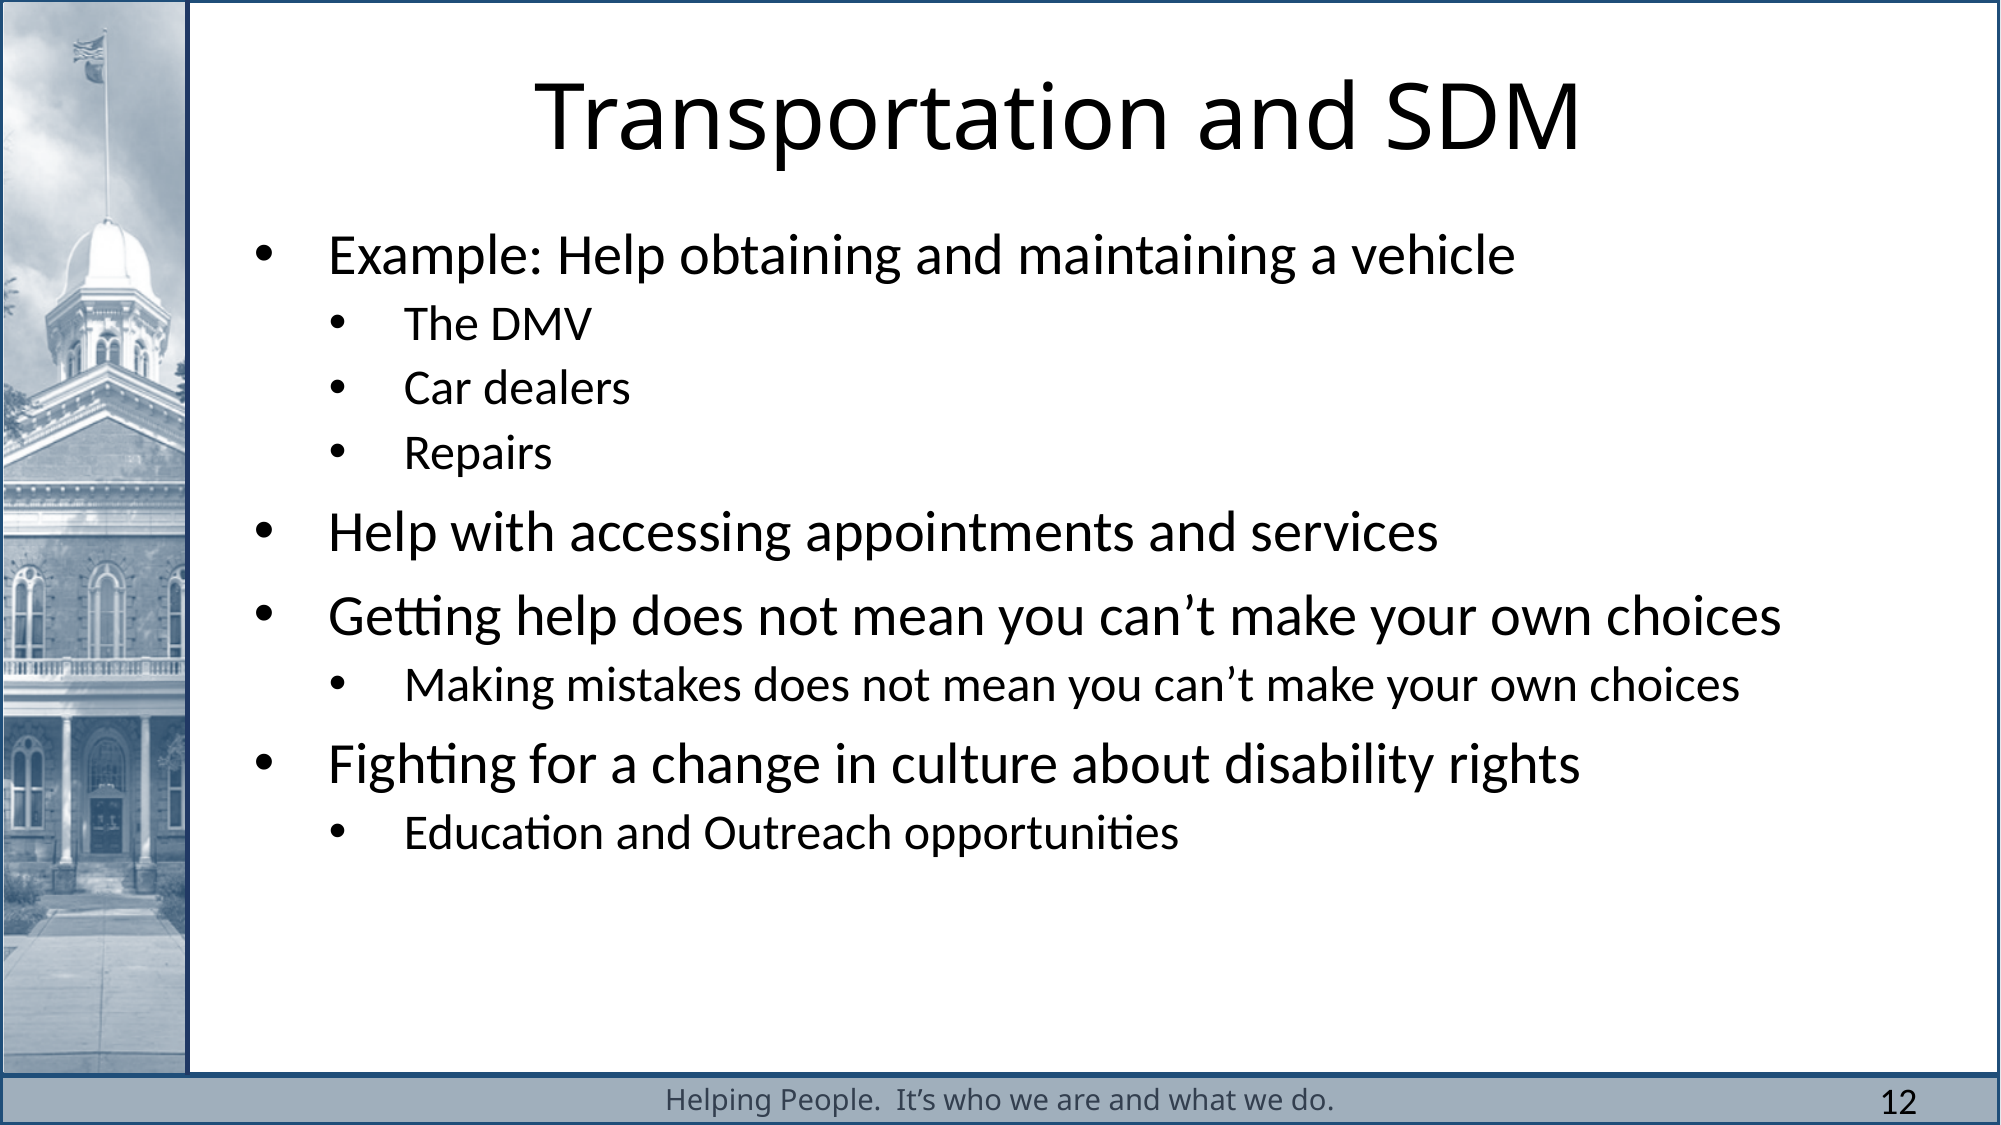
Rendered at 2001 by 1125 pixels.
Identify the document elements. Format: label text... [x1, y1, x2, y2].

title Transportation and SDM [188, 0, 1997, 177]
picture [3, 2, 187, 1073]
text_box [197, 196, 1923, 911]
text_box Example: Help obtaining and maintaining a vehicle The DMV Car dealers Repairs Help with accessing appointments and services Getting help does not mean you can’t make your own choices Making mistakes does not mean you can’t make your own choices Fighting for a change in culture about disability rights Education and Outreach opportunities [238, 216, 1964, 931]
slide_number 12 [1482, 1069, 1933, 1125]
